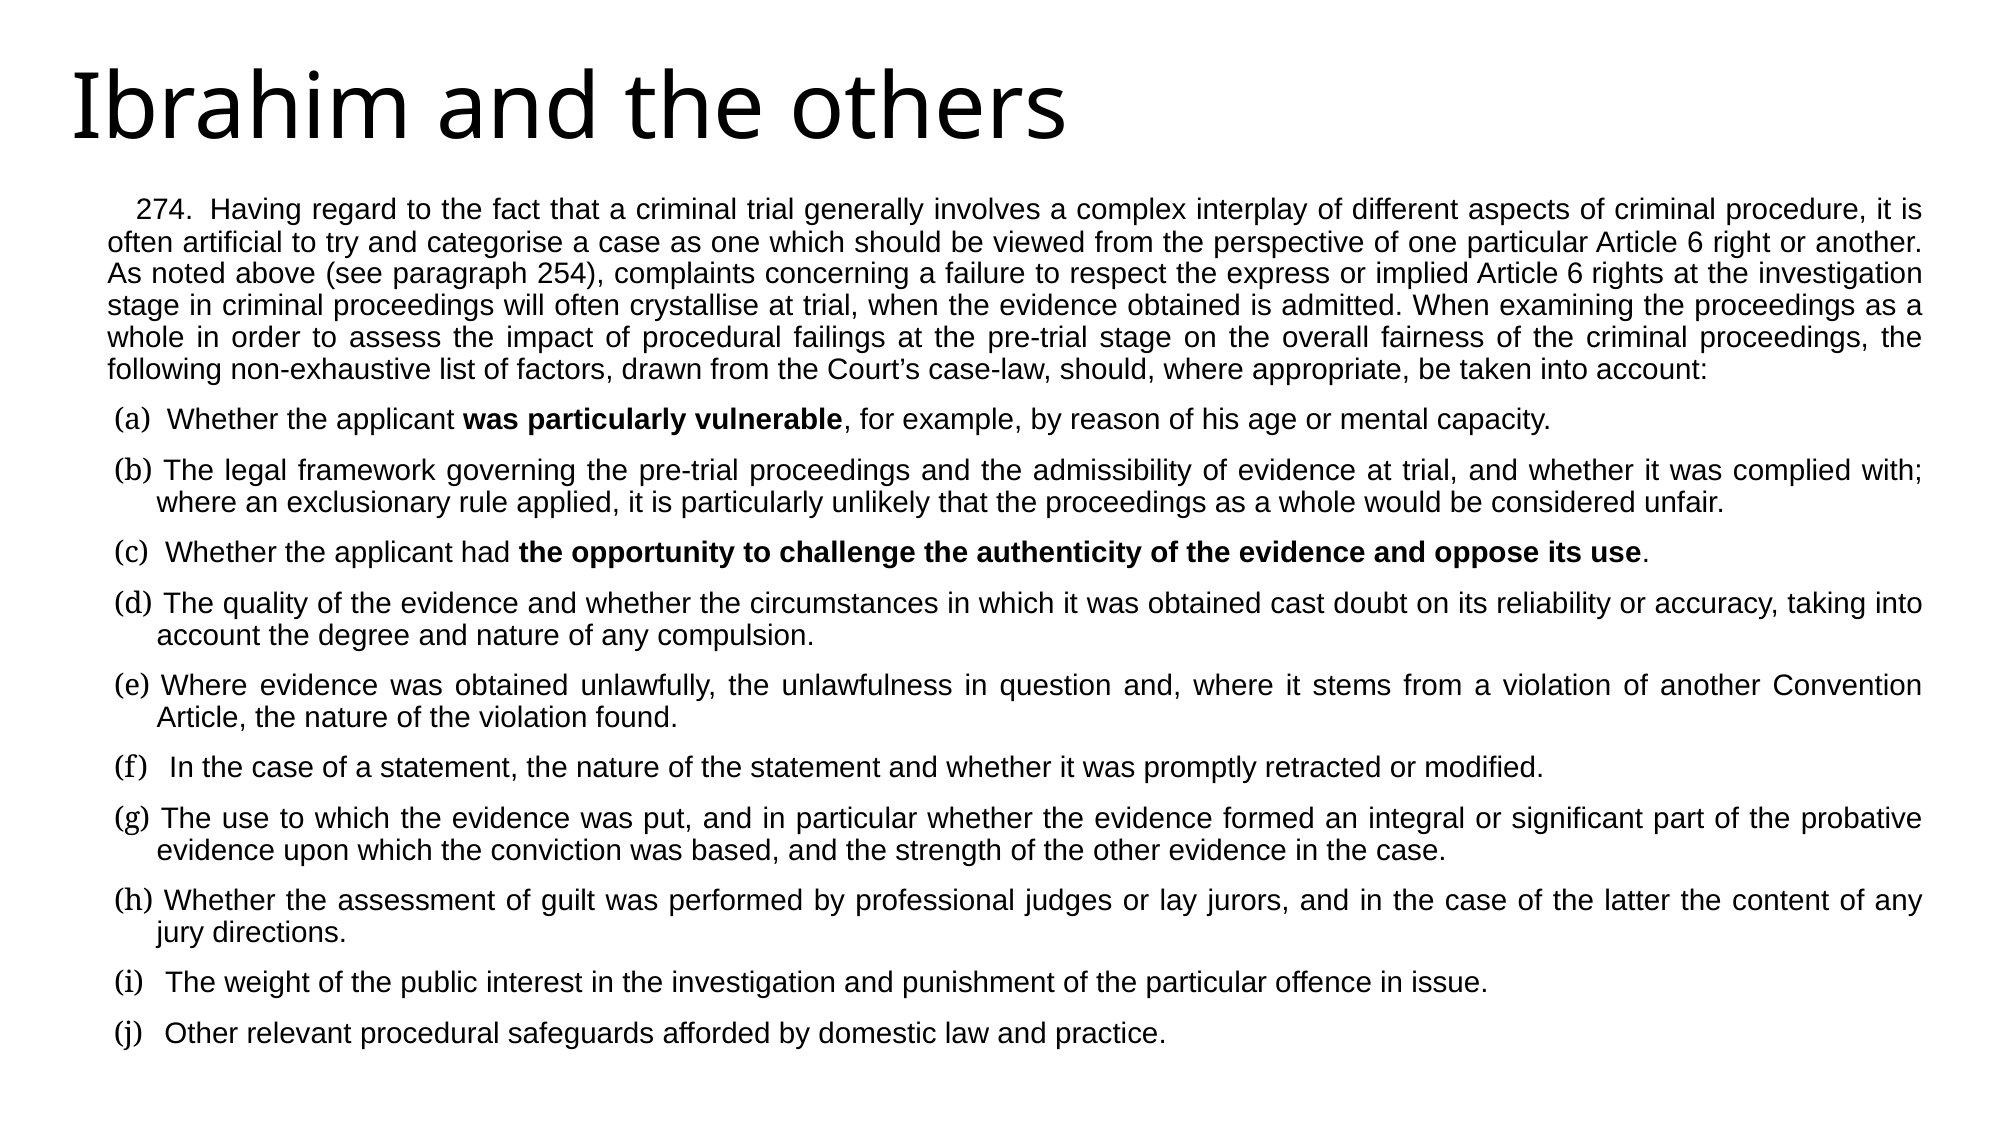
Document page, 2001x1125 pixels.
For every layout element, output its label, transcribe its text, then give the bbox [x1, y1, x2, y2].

title Ibrahim and the others [56, 0, 1782, 187]
list 274. Having regard to the fact that a criminal trial generally involves a complex interplay of different aspects of criminal procedure, it is often artificial to try and categorise a case as one which should be viewed from the perspective of one particular Article 6 right or another. As noted above (see paragraph 254), complaints concerning a failure to respect the express or implied Article 6 rights at the investigation stage in criminal proceedings will often crystallise at trial, when the evidence obtained is admitted. When examining the proceedings as a whole in order to assess the impact of procedural failings at the pre-trial stage on the overall fairness of the criminal proceedings, the following non-exhaustive list of factors, drawn from the Court’s case‑law, should, where appropriate, be taken into account: (a) Whether the applicant was particularly vulnerable, for example, by reason of his age or mental capacity. (b) The legal framework governing the pre-trial proceedings and the admissibility of evidence at trial, and whether it was complied with; where an exclusionary rule applied, it is particularly unlikely that the proceedings as a whole would be considered unfair. (c) Whether the applicant had the opportunity to challenge the authenticity of the evidence and oppose its use. (d) The quality of the evidence and whether the circumstances in which it was obtained cast doubt on its reliability or accuracy, taking into account the degree and nature of any compulsion. (e) Where evidence was obtained unlawfully, the unlawfulness in question and, where it stems from a violation of another Convention Article, the nature of the violation found. (f) In the case of a statement, the nature of the statement and whether it was promptly retracted or modified. (g) The use to which the evidence was put, and in particular whether the evidence formed an integral or significant part of the probative evidence upon which the conviction was based, and the strength of the other evidence in the case. (h) Whether the assessment of guilt was performed by professional judges or lay jurors, and in the case of the latter the content of any jury directions. (i) The weight of the public interest in the investigation and punishment of the particular offence in issue. (j) Other relevant procedural safeguards afforded by domestic law and practice. [56, 187, 1940, 1082]
